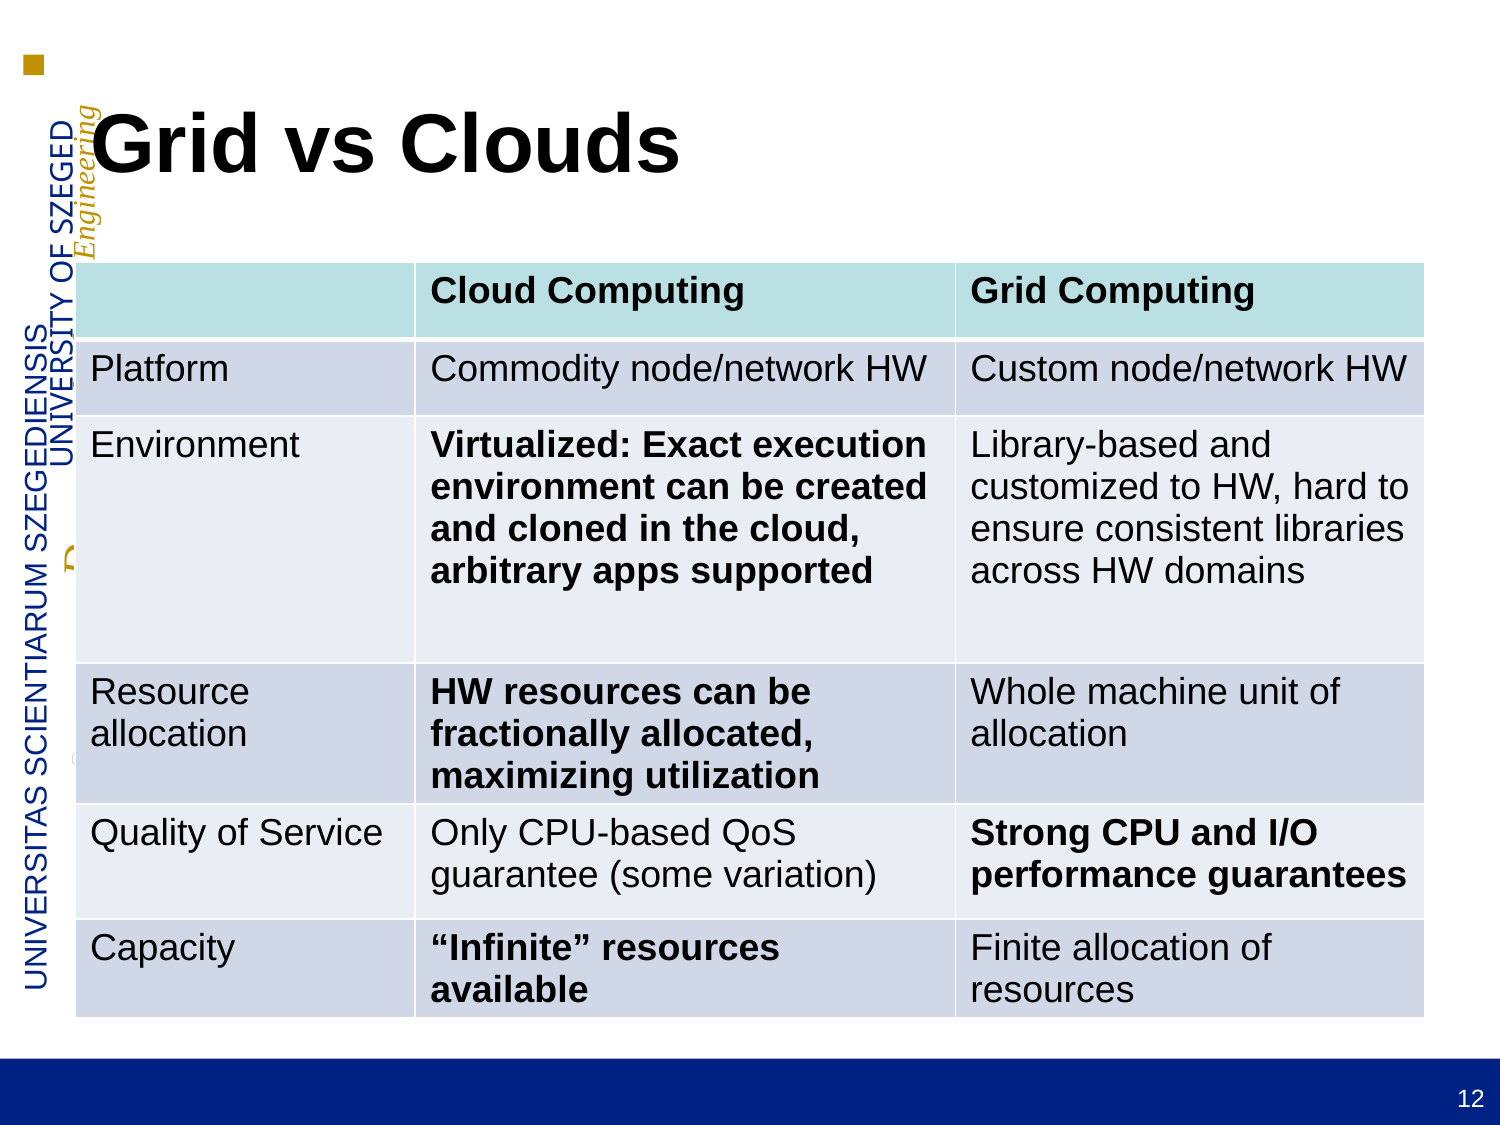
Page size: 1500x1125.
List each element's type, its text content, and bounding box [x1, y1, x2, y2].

table_cell Custom node/network HW [956, 342, 1424, 415]
table_header [76, 263, 414, 337]
title Grid vs Clouds [74, 44, 1426, 233]
slide_number 12 [1210, 1082, 1500, 1125]
table_cell Quality of Service [76, 805, 414, 918]
table_cell Strong CPU and I/O performance guarantees [956, 805, 1424, 918]
table_cell Resource allocation [76, 664, 414, 803]
table_header Grid Computing [956, 263, 1424, 337]
table_cell Environment [76, 417, 414, 662]
table_cell Library-based and customized to HW, hard to ensure consistent libraries across HW domains [956, 417, 1424, 662]
table_cell Whole machine unit of allocation [956, 664, 1424, 803]
table_cell Finite allocation of resources [956, 920, 1424, 1017]
table_cell Capacity [76, 920, 414, 1017]
table_cell Only CPU-based QoS guarantee (some variation) [416, 805, 955, 918]
table_cell Platform [76, 342, 414, 415]
table_cell Commodity node/network HW [416, 342, 955, 415]
table_cell Virtualized: Exact execution environment can be created and cloned in the cloud, arbitrary apps supported [416, 417, 955, 662]
table_header Cloud Computing [416, 263, 955, 337]
table_cell HW resources can be fractionally allocated, maximizing utilization [416, 664, 955, 803]
table_cell “Infinite” resources available [416, 920, 955, 1017]
